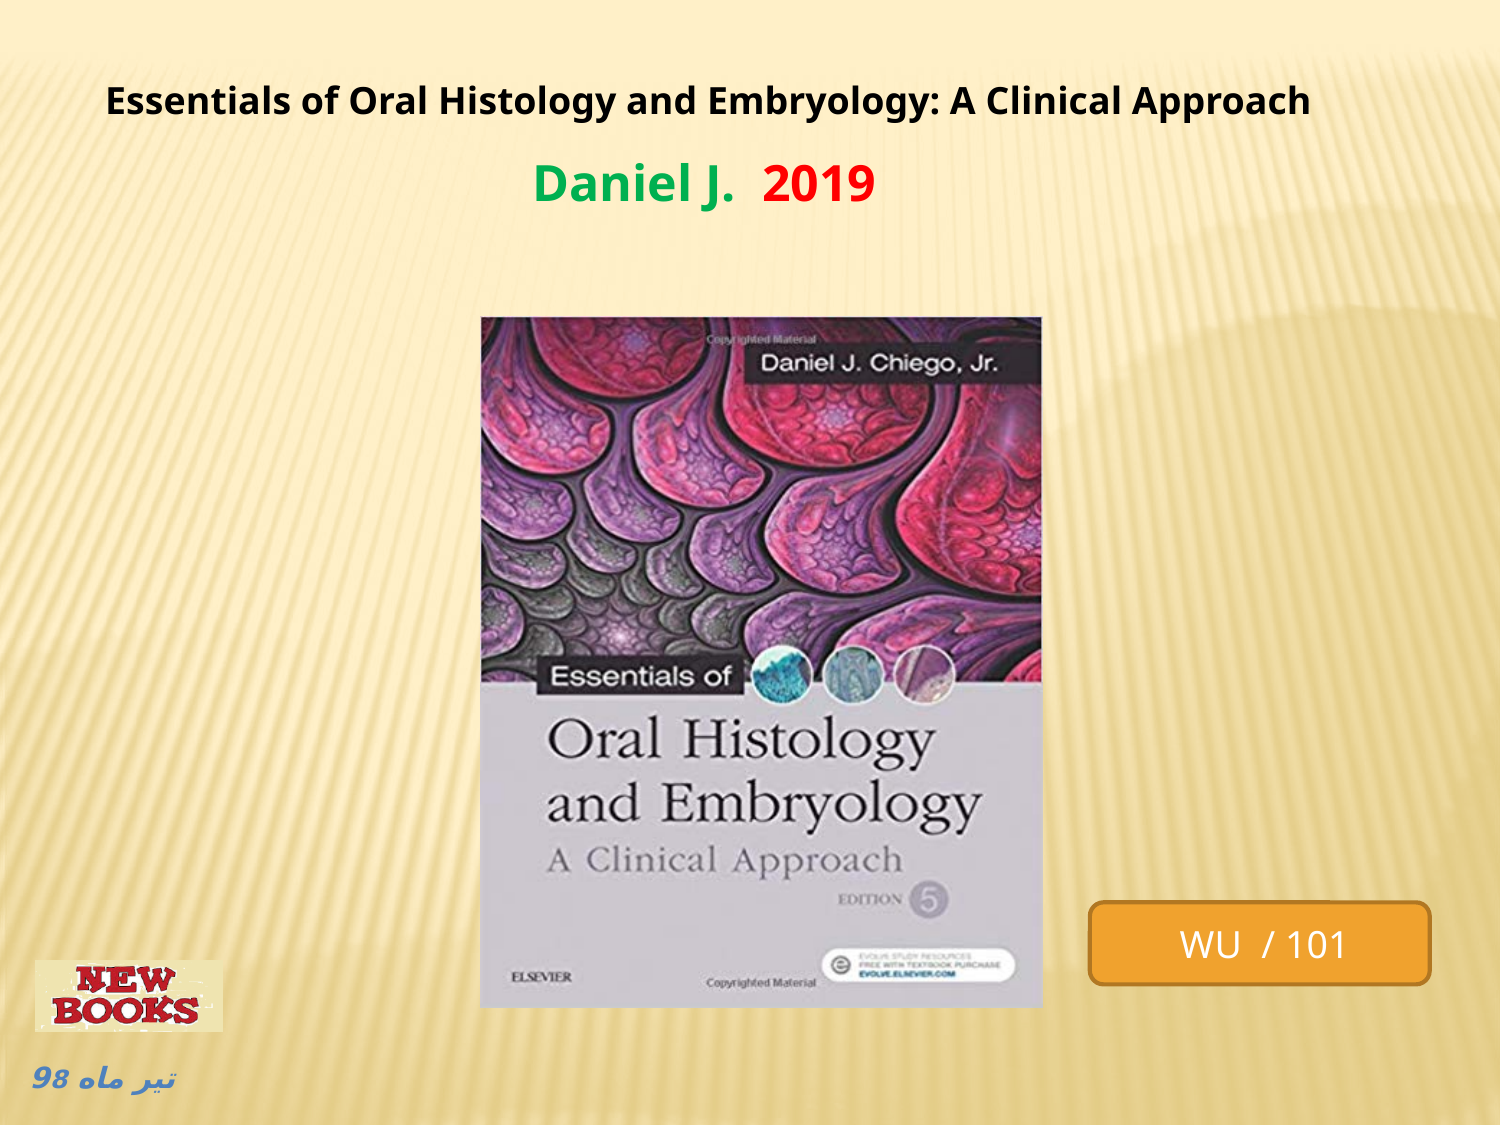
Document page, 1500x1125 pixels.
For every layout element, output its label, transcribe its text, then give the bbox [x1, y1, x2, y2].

picture [480, 316, 1044, 1009]
text_box WU / 101 [1087, 900, 1432, 987]
text_box تیر ماه 98 [0, 1043, 282, 1104]
picture [34, 960, 223, 1032]
text_box Essentials of Oral Histology and Embryology: A Clinical Approach Daniel J. 2019 [58, 46, 1360, 220]
